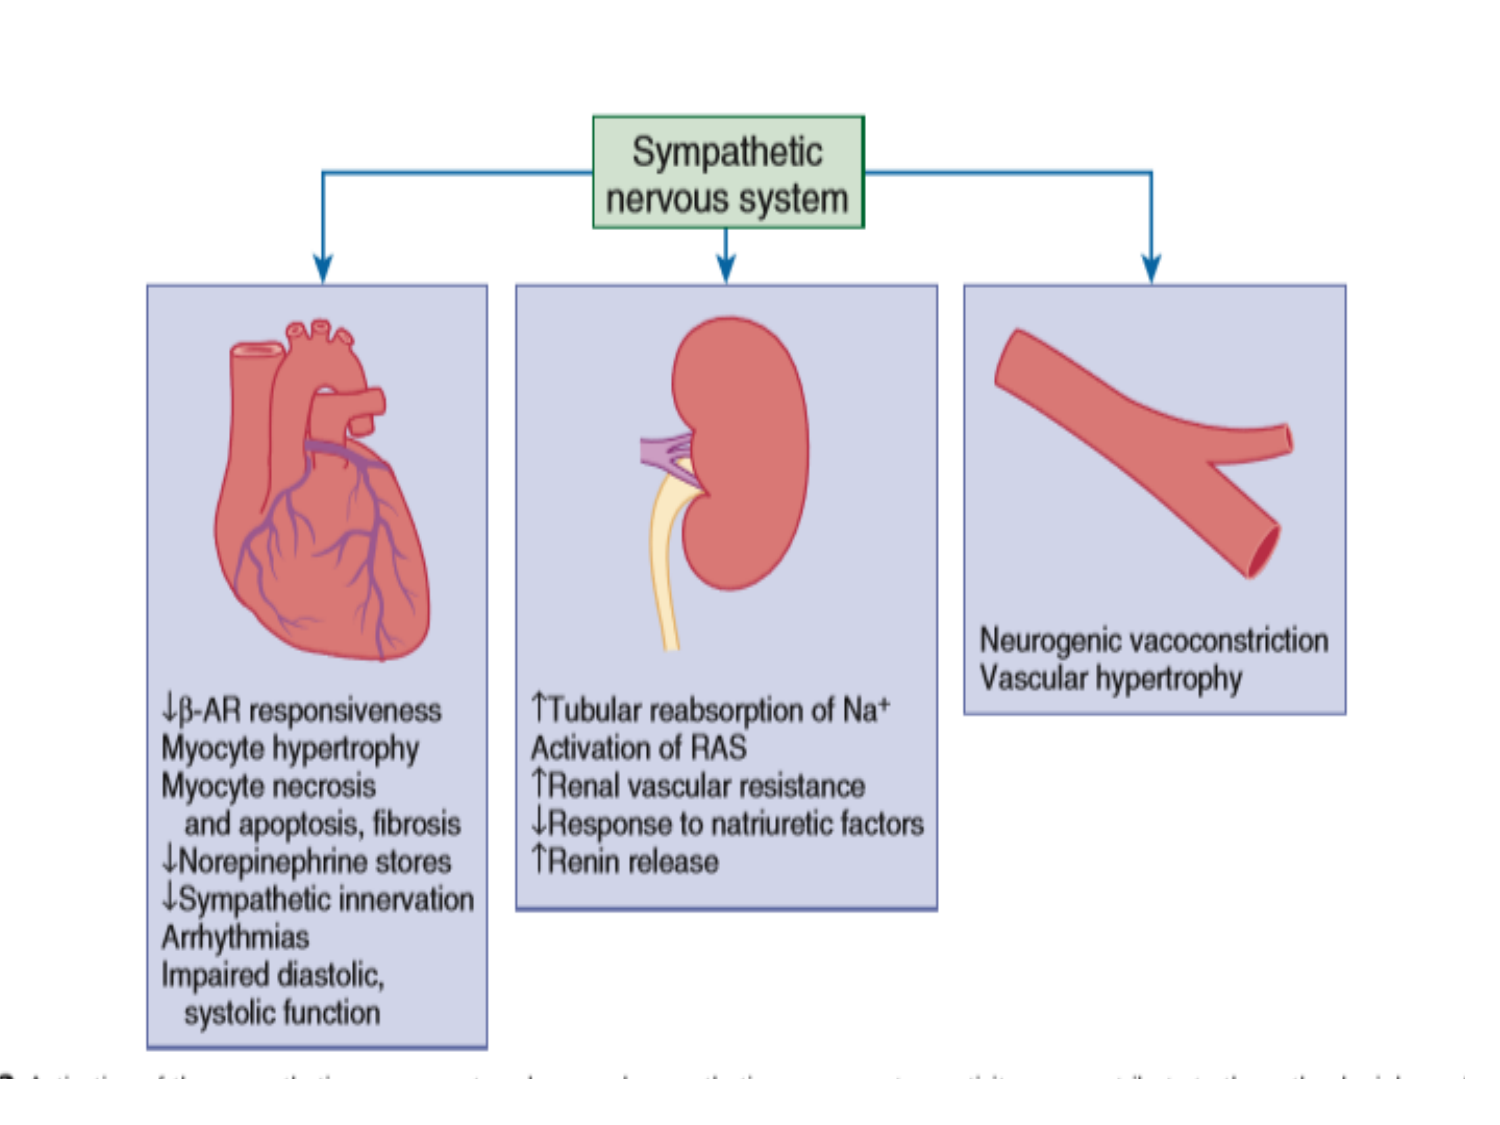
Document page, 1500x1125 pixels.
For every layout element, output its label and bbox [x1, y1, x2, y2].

list [0, 70, 1466, 1079]
